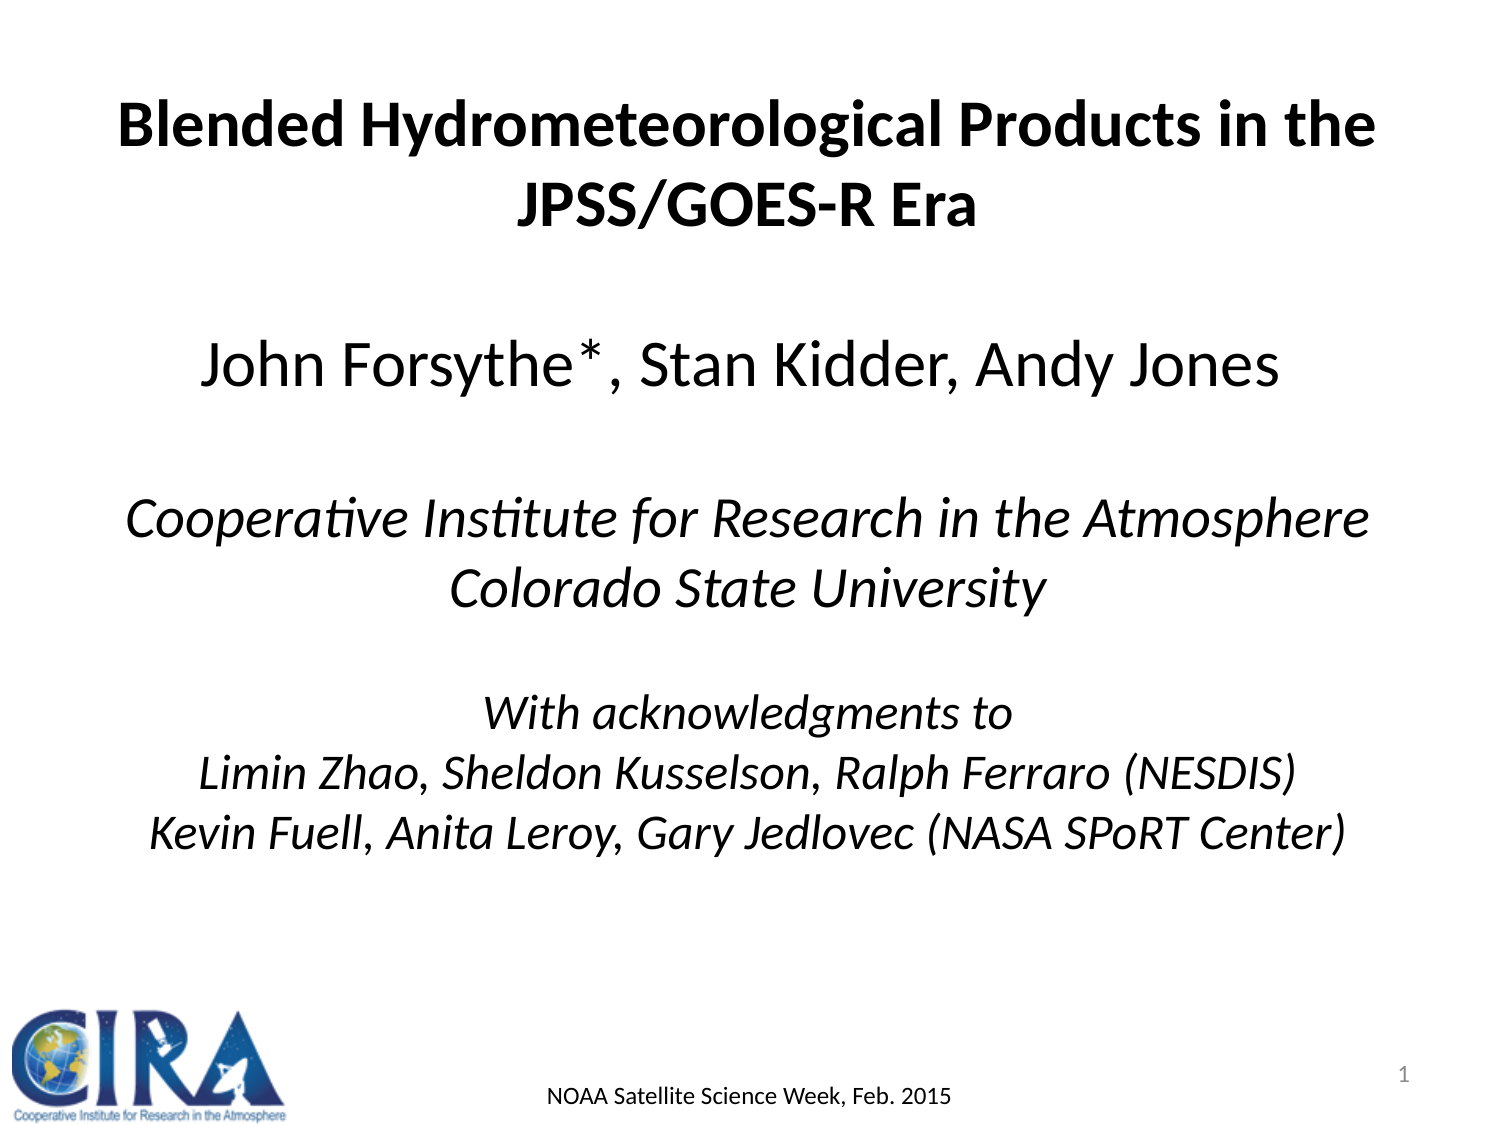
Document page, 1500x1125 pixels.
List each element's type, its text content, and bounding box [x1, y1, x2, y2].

picture [12, 1004, 293, 1125]
text_box Blended Hydrometeorological Products in the JPSS/GOES-R Era John Forsythe*, Stan Kidder, Andy Jones Cooperative Institute for Research in the Atmosphere Colorado State University With acknowledgments to Limin Zhao, Sheldon Kusselson, Ralph Ferraro (NESDIS) Kevin Fuell, Anita Leroy, Gary Jedlovec (NASA SPoRT Center) [21, 72, 1475, 867]
footer NOAA Satellite Science Week, Feb. 2015 [512, 1065, 988, 1125]
slide_number 1 [1074, 1042, 1425, 1103]
